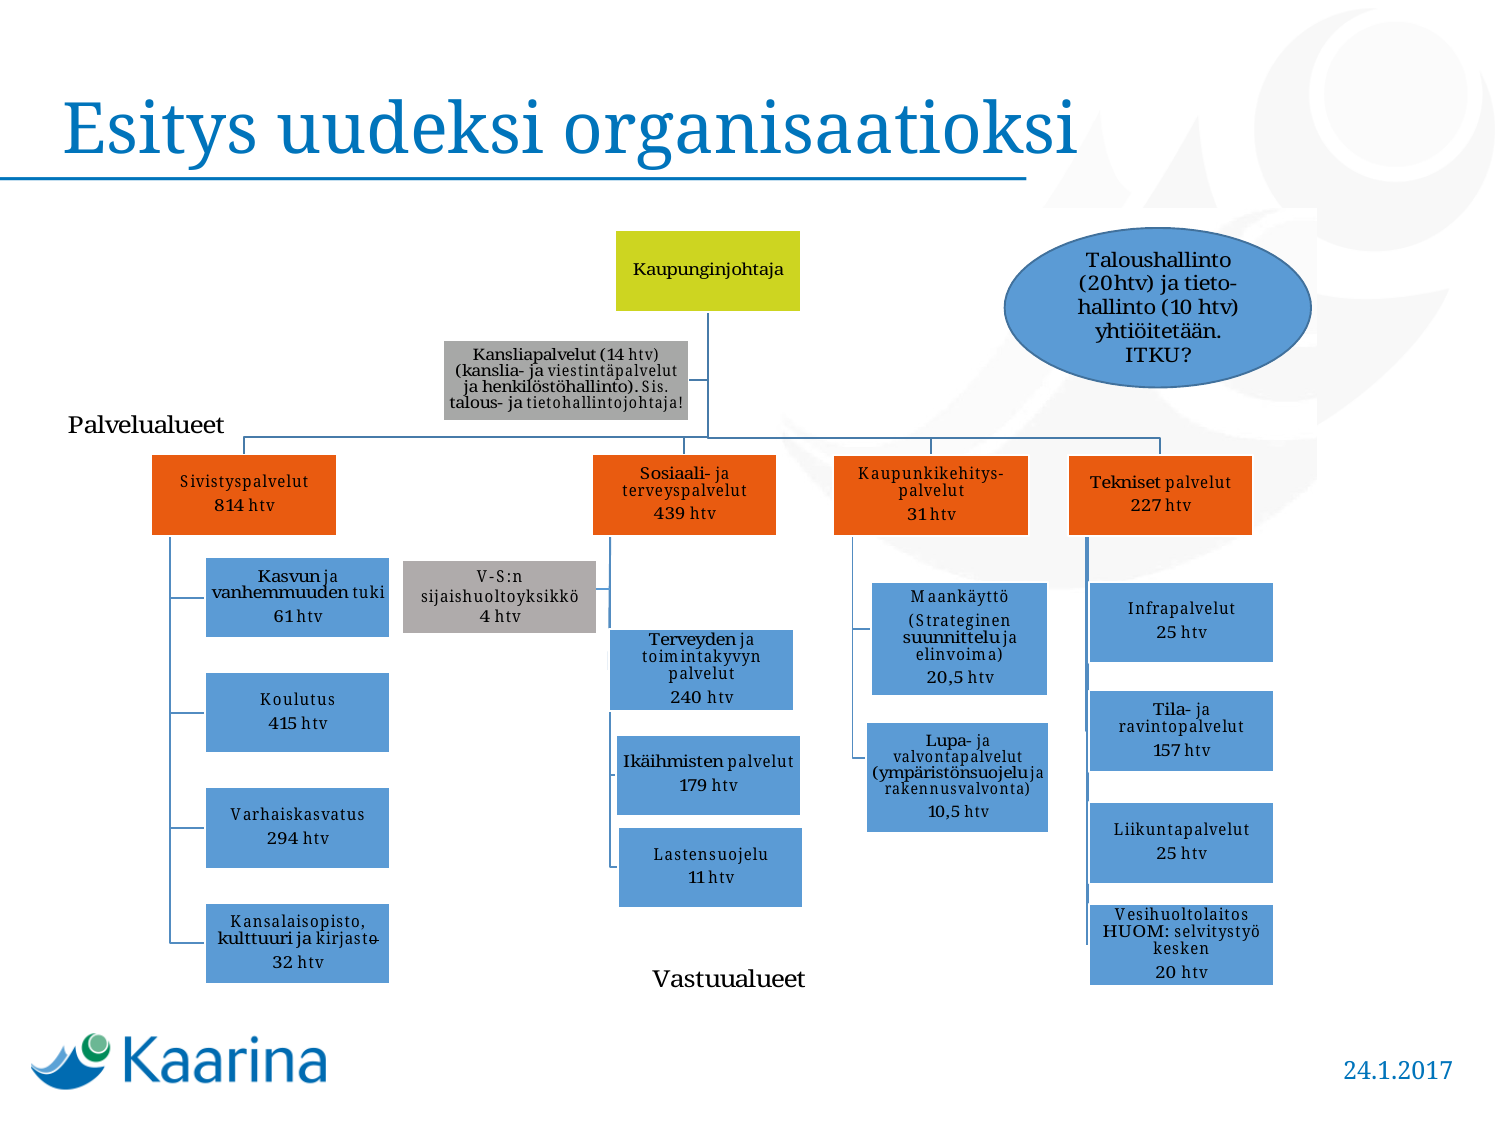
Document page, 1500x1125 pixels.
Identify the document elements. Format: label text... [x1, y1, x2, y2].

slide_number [1130, 1032, 1469, 1092]
picture [0, 0, 1500, 1125]
title Esitys uudeksi organisaatioksi [47, 78, 1342, 175]
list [52, 207, 1318, 1023]
